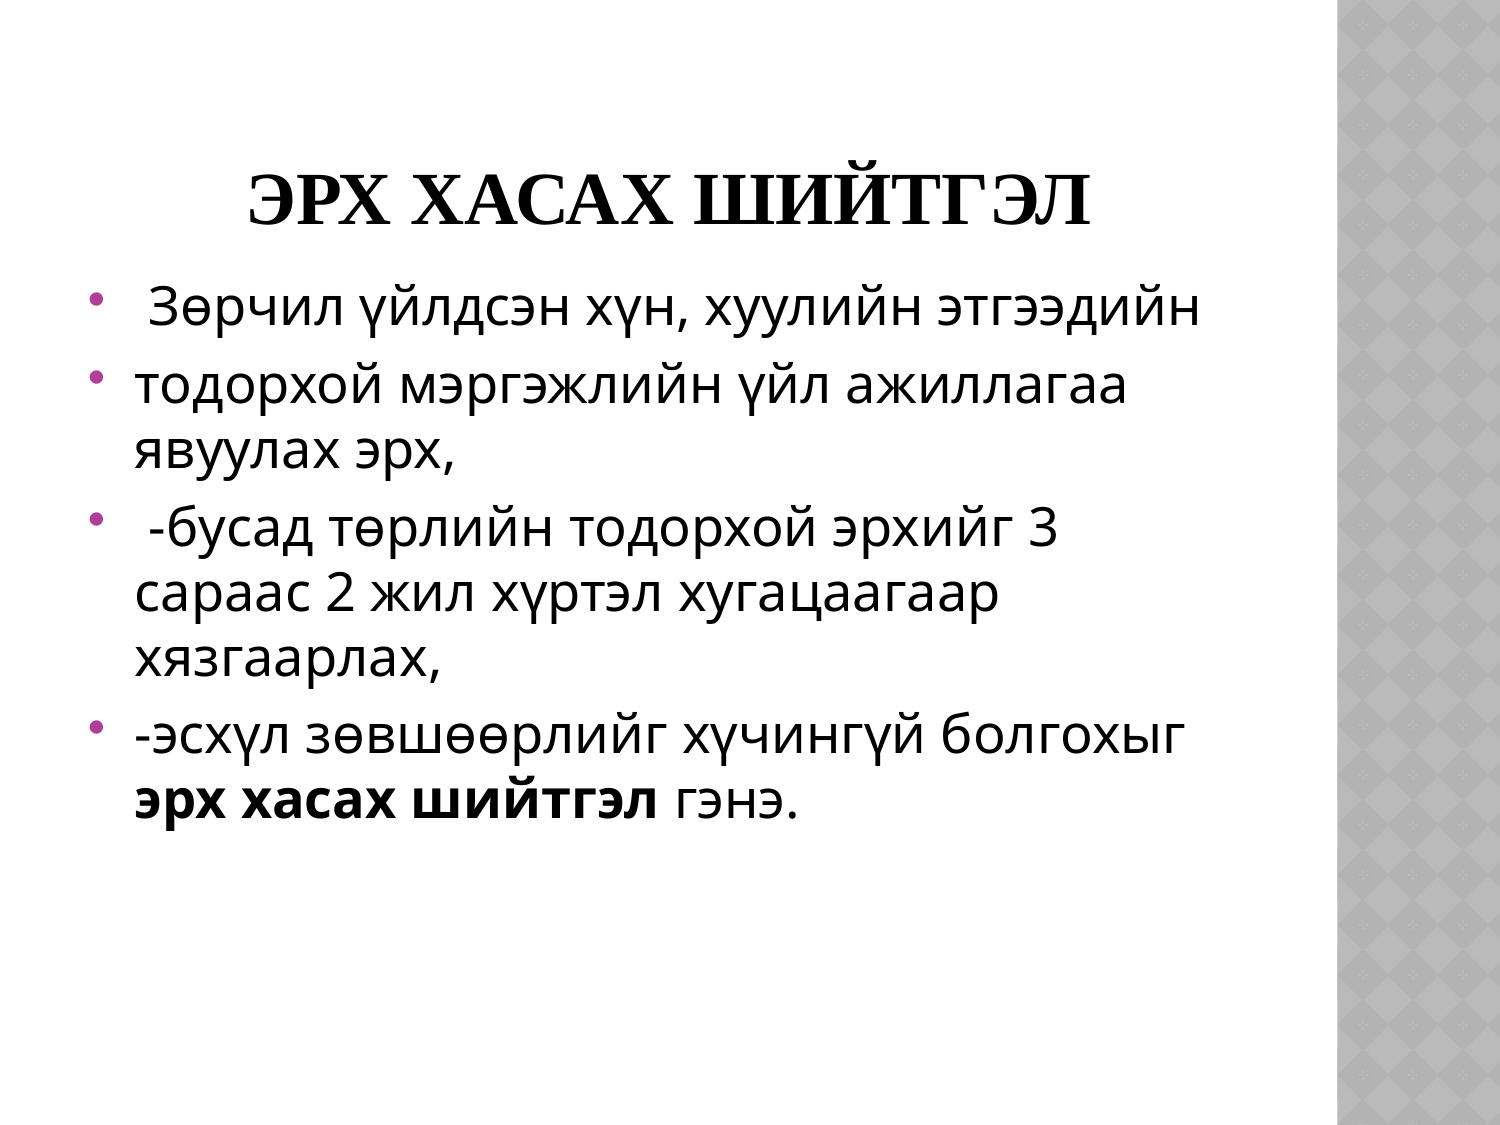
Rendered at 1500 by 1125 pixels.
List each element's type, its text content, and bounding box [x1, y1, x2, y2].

list Зөрчил үйлдсэн хүн, хуулийн этгээдийн тодорхой мэргэжлийн үйл ажиллагаа явуулах эрх, -бусад төрлийн тодорхой эрхийг 3 сараас 2 жил хүртэл хугацаагаар хязгаарлах, -эсхүл зөвшөөрлийг хүчингүй болгохыг эрх хасах шийтгэл гэнэ. [75, 264, 1263, 1059]
title Эрх хасах шийтгэл [75, 52, 1263, 240]
